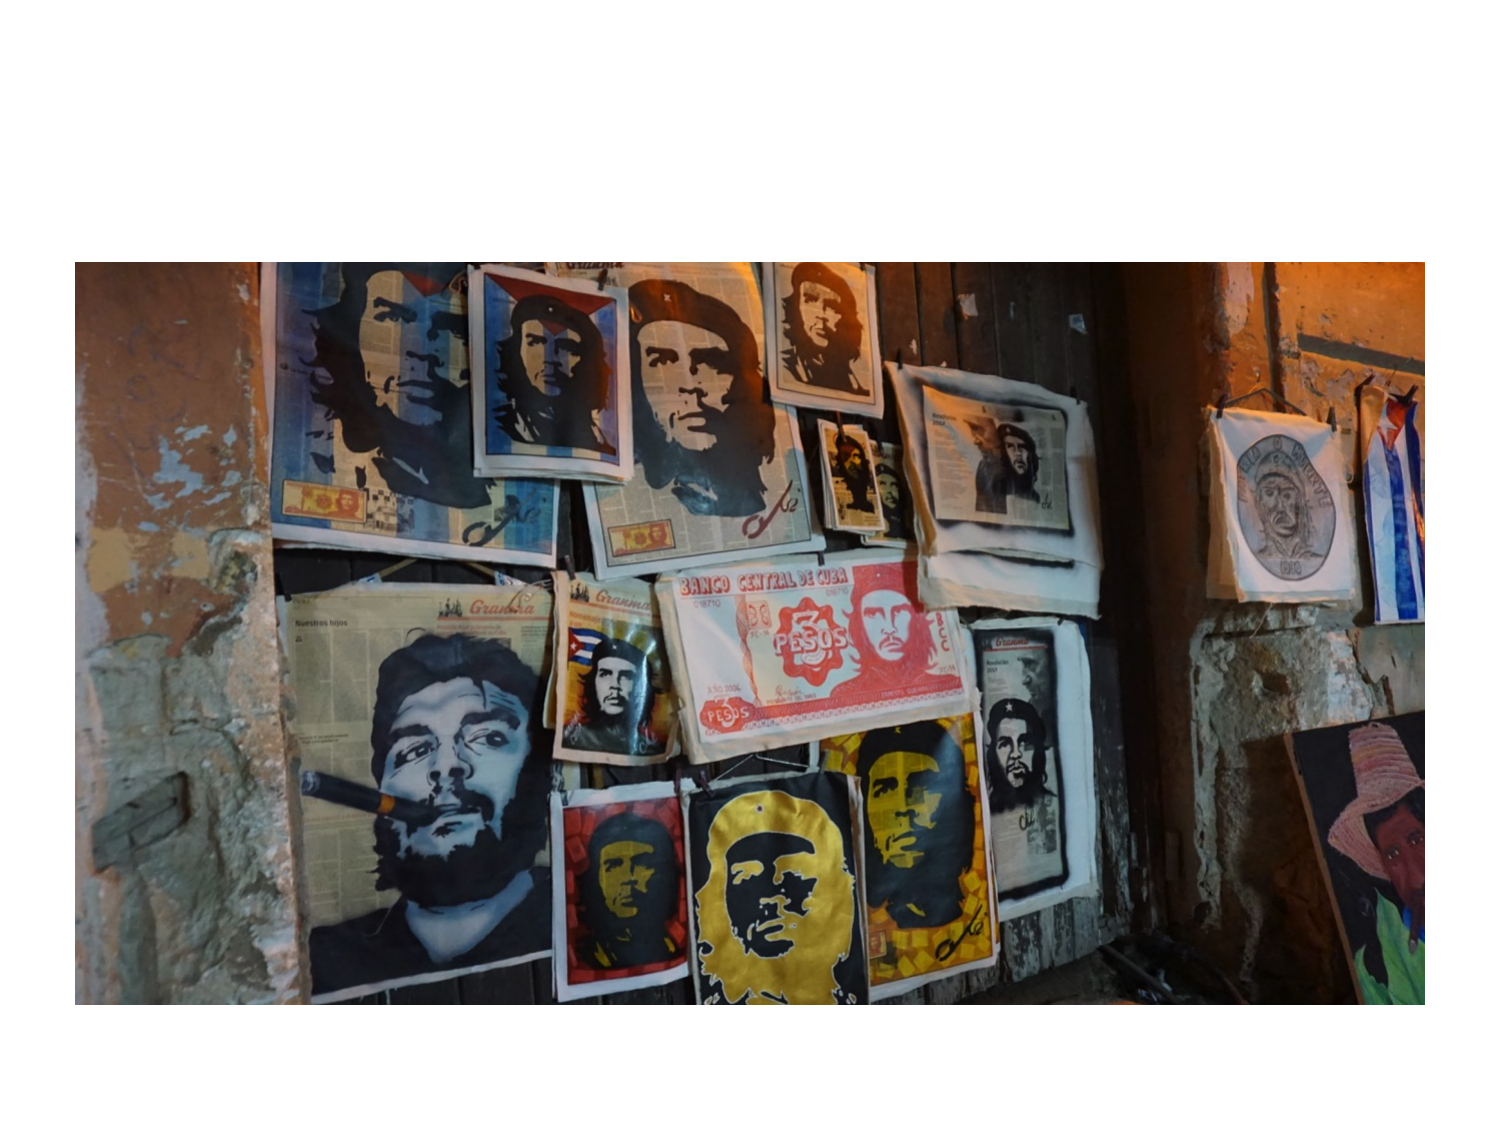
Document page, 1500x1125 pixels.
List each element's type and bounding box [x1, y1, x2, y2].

list [74, 262, 1426, 1006]
